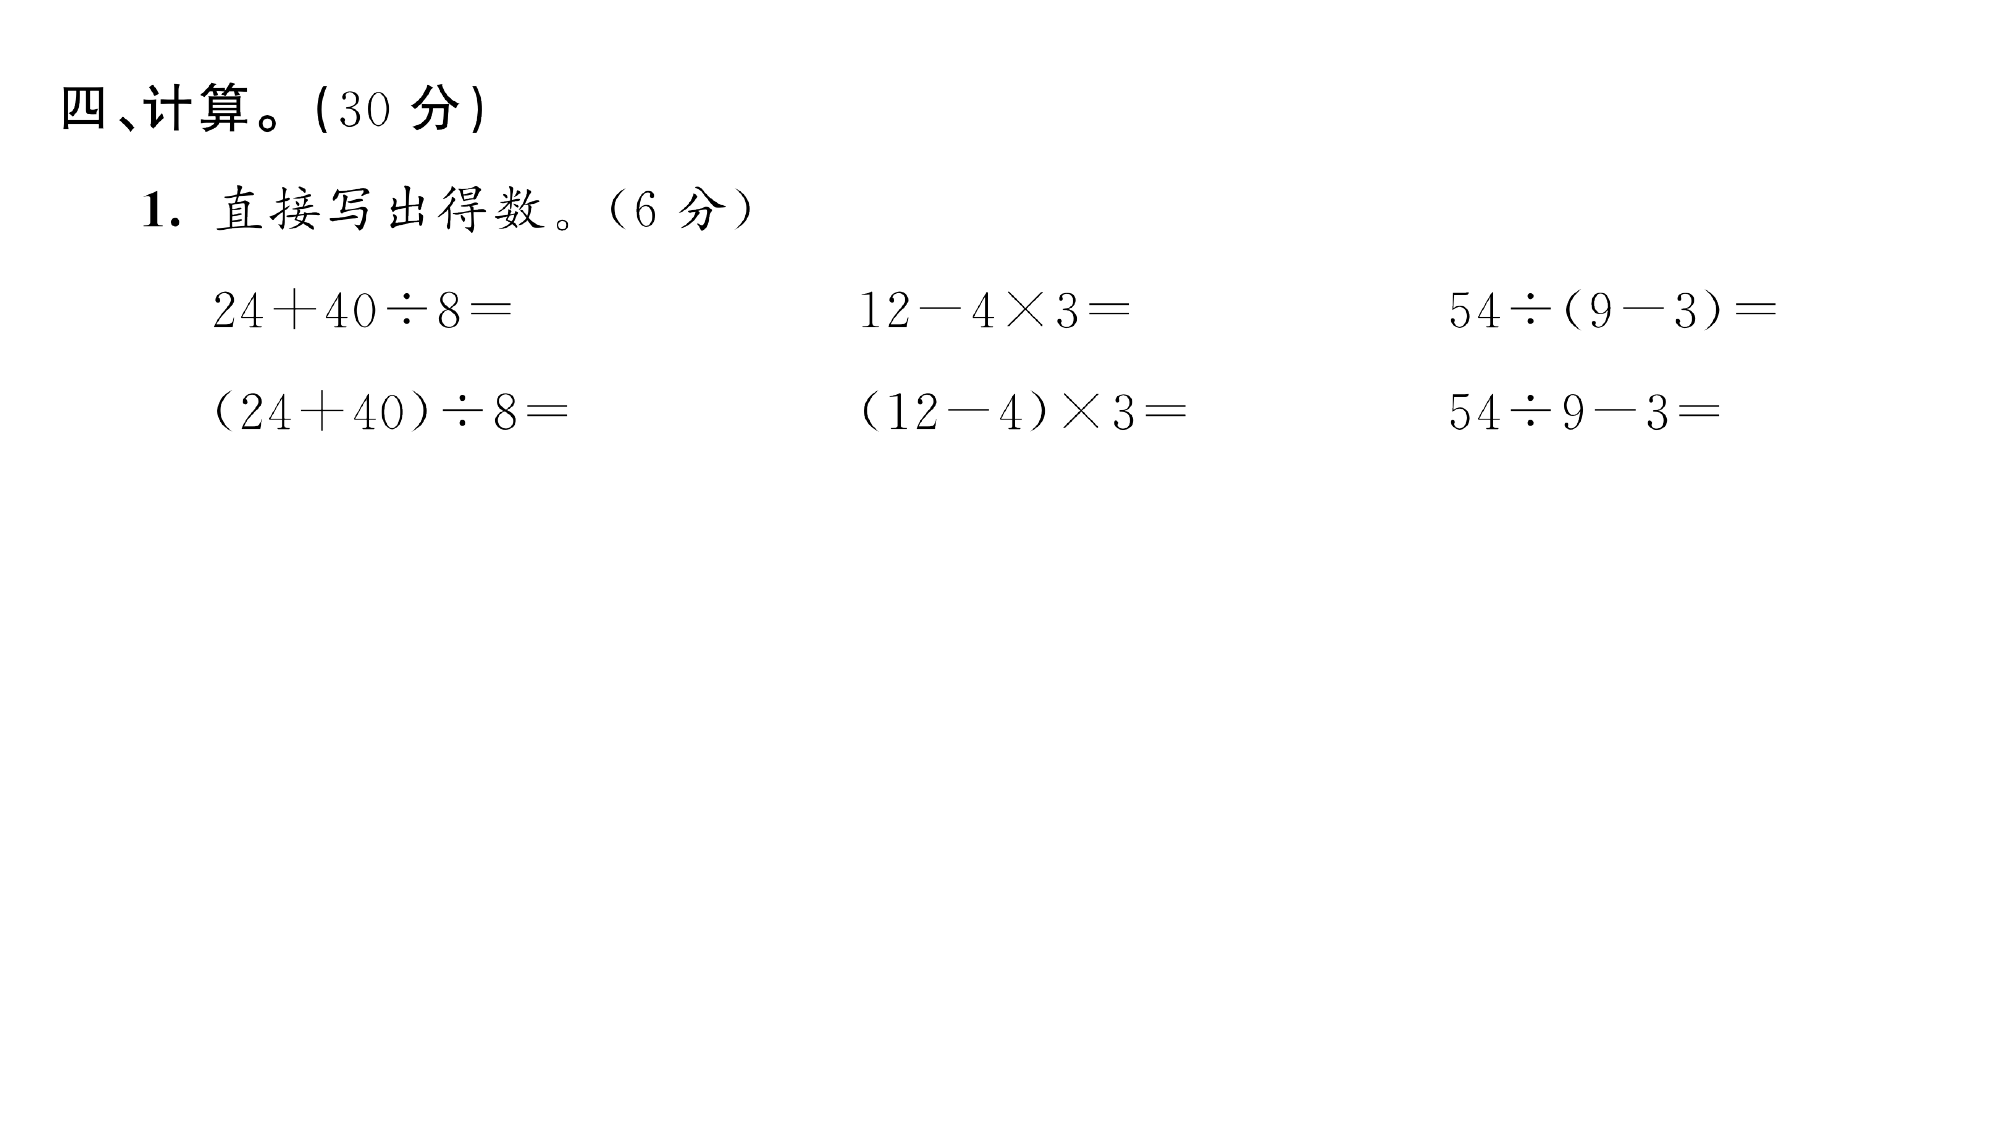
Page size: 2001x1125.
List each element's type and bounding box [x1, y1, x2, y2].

picture [58, 58, 1949, 457]
